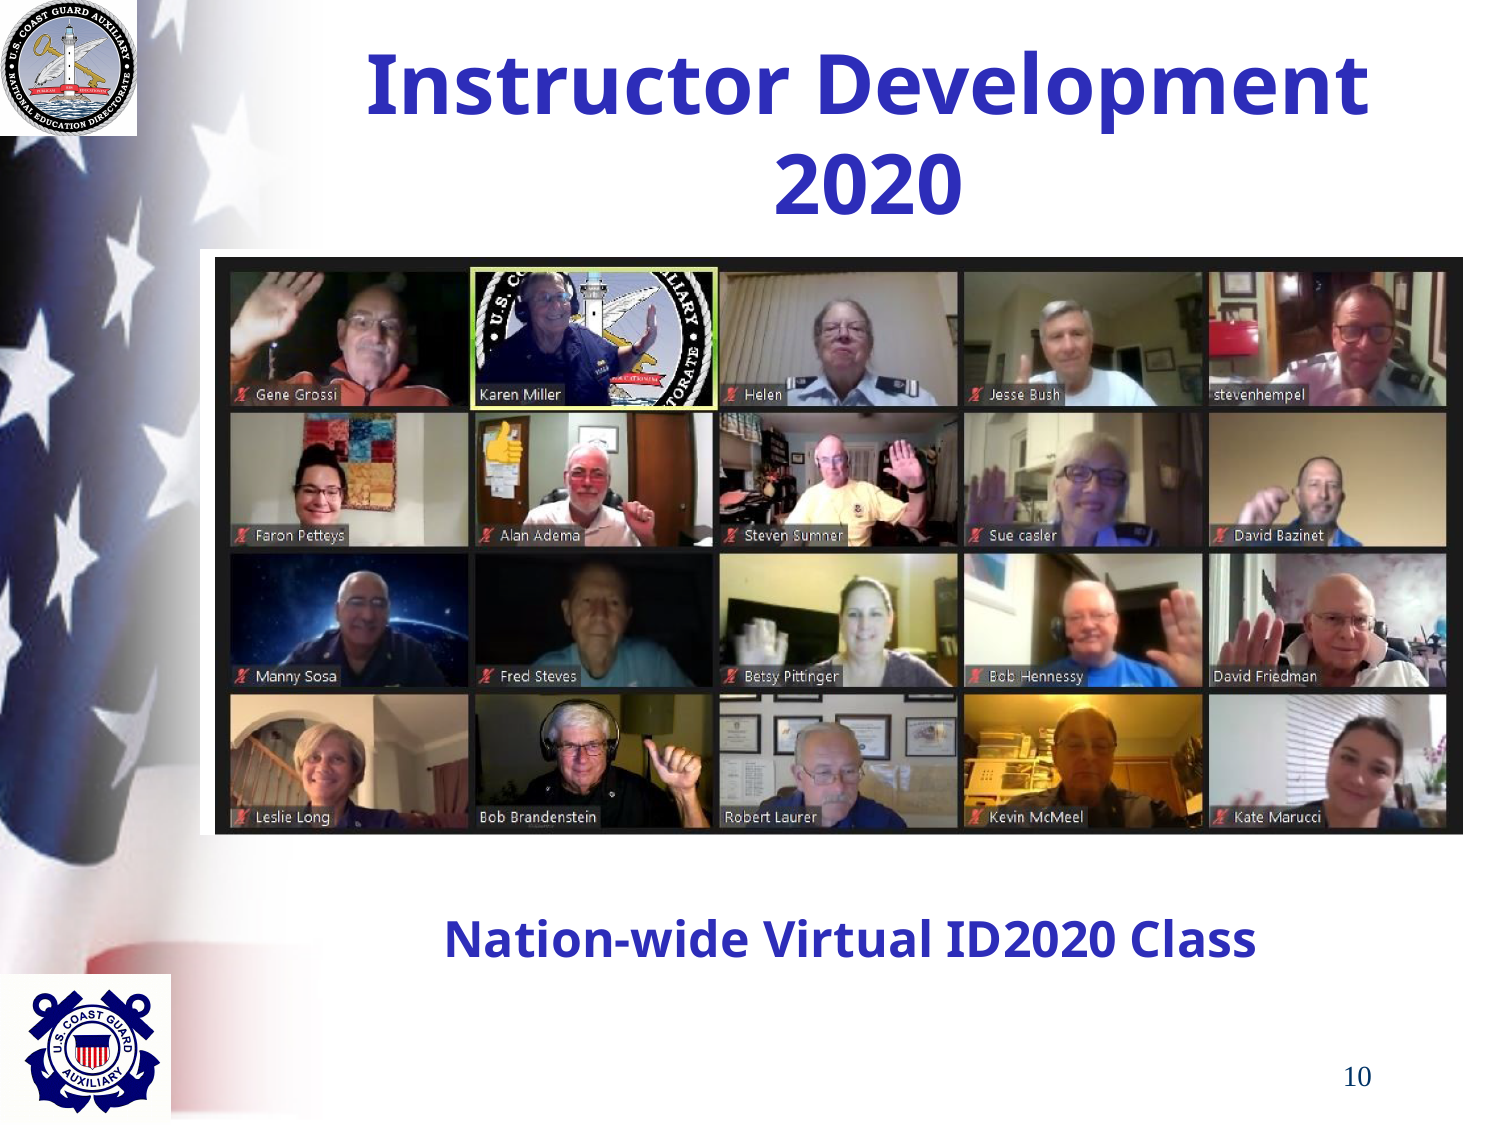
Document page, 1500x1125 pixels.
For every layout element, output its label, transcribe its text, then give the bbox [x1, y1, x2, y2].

title Instructor Development 2020 [262, 37, 1475, 225]
text_box [312, 237, 1475, 443]
slide_number 10 [1074, 1049, 1388, 1125]
text_box Nation-wide Virtual ID2020 Class [275, 899, 1425, 975]
picture [0, 0, 1500, 1125]
